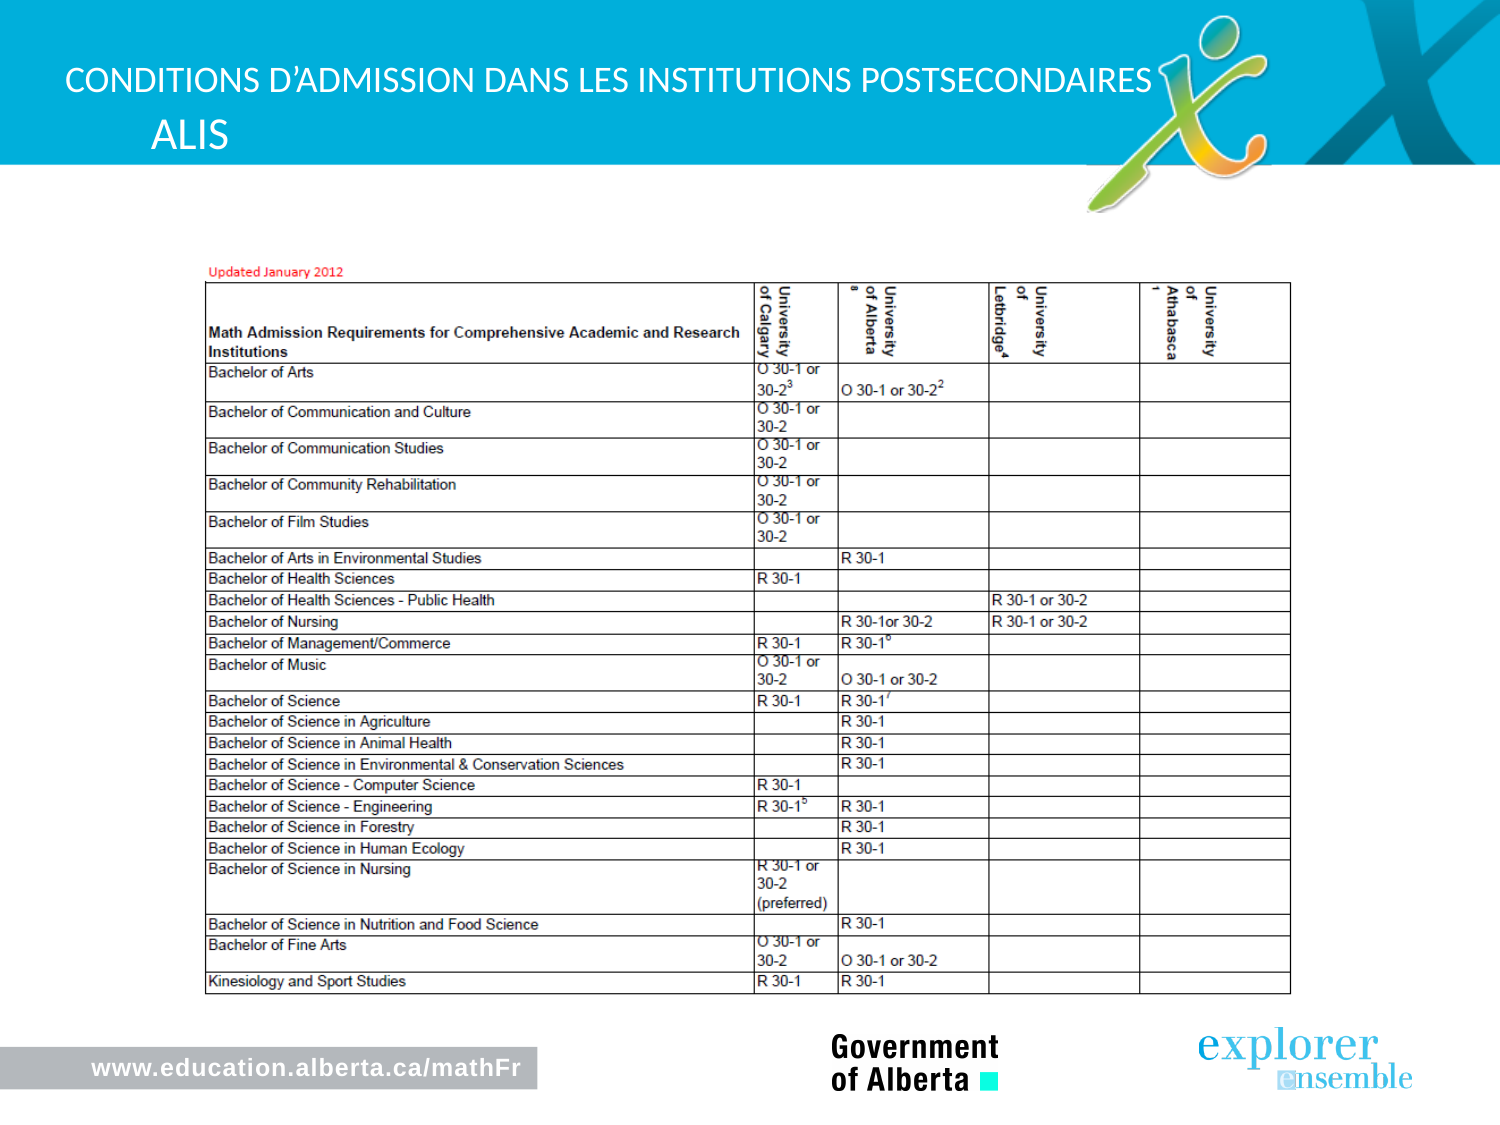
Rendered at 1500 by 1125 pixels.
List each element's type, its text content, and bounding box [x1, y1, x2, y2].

picture [0, 55, 1500, 213]
subtitle Conditions d’admission dans les institutions postsecondaires [64, 54, 1188, 104]
picture [832, 1034, 998, 1091]
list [196, 255, 1307, 1000]
picture [1198, 1026, 1412, 1090]
picture [1199, 16, 1239, 60]
title ALIS [135, 106, 1048, 156]
